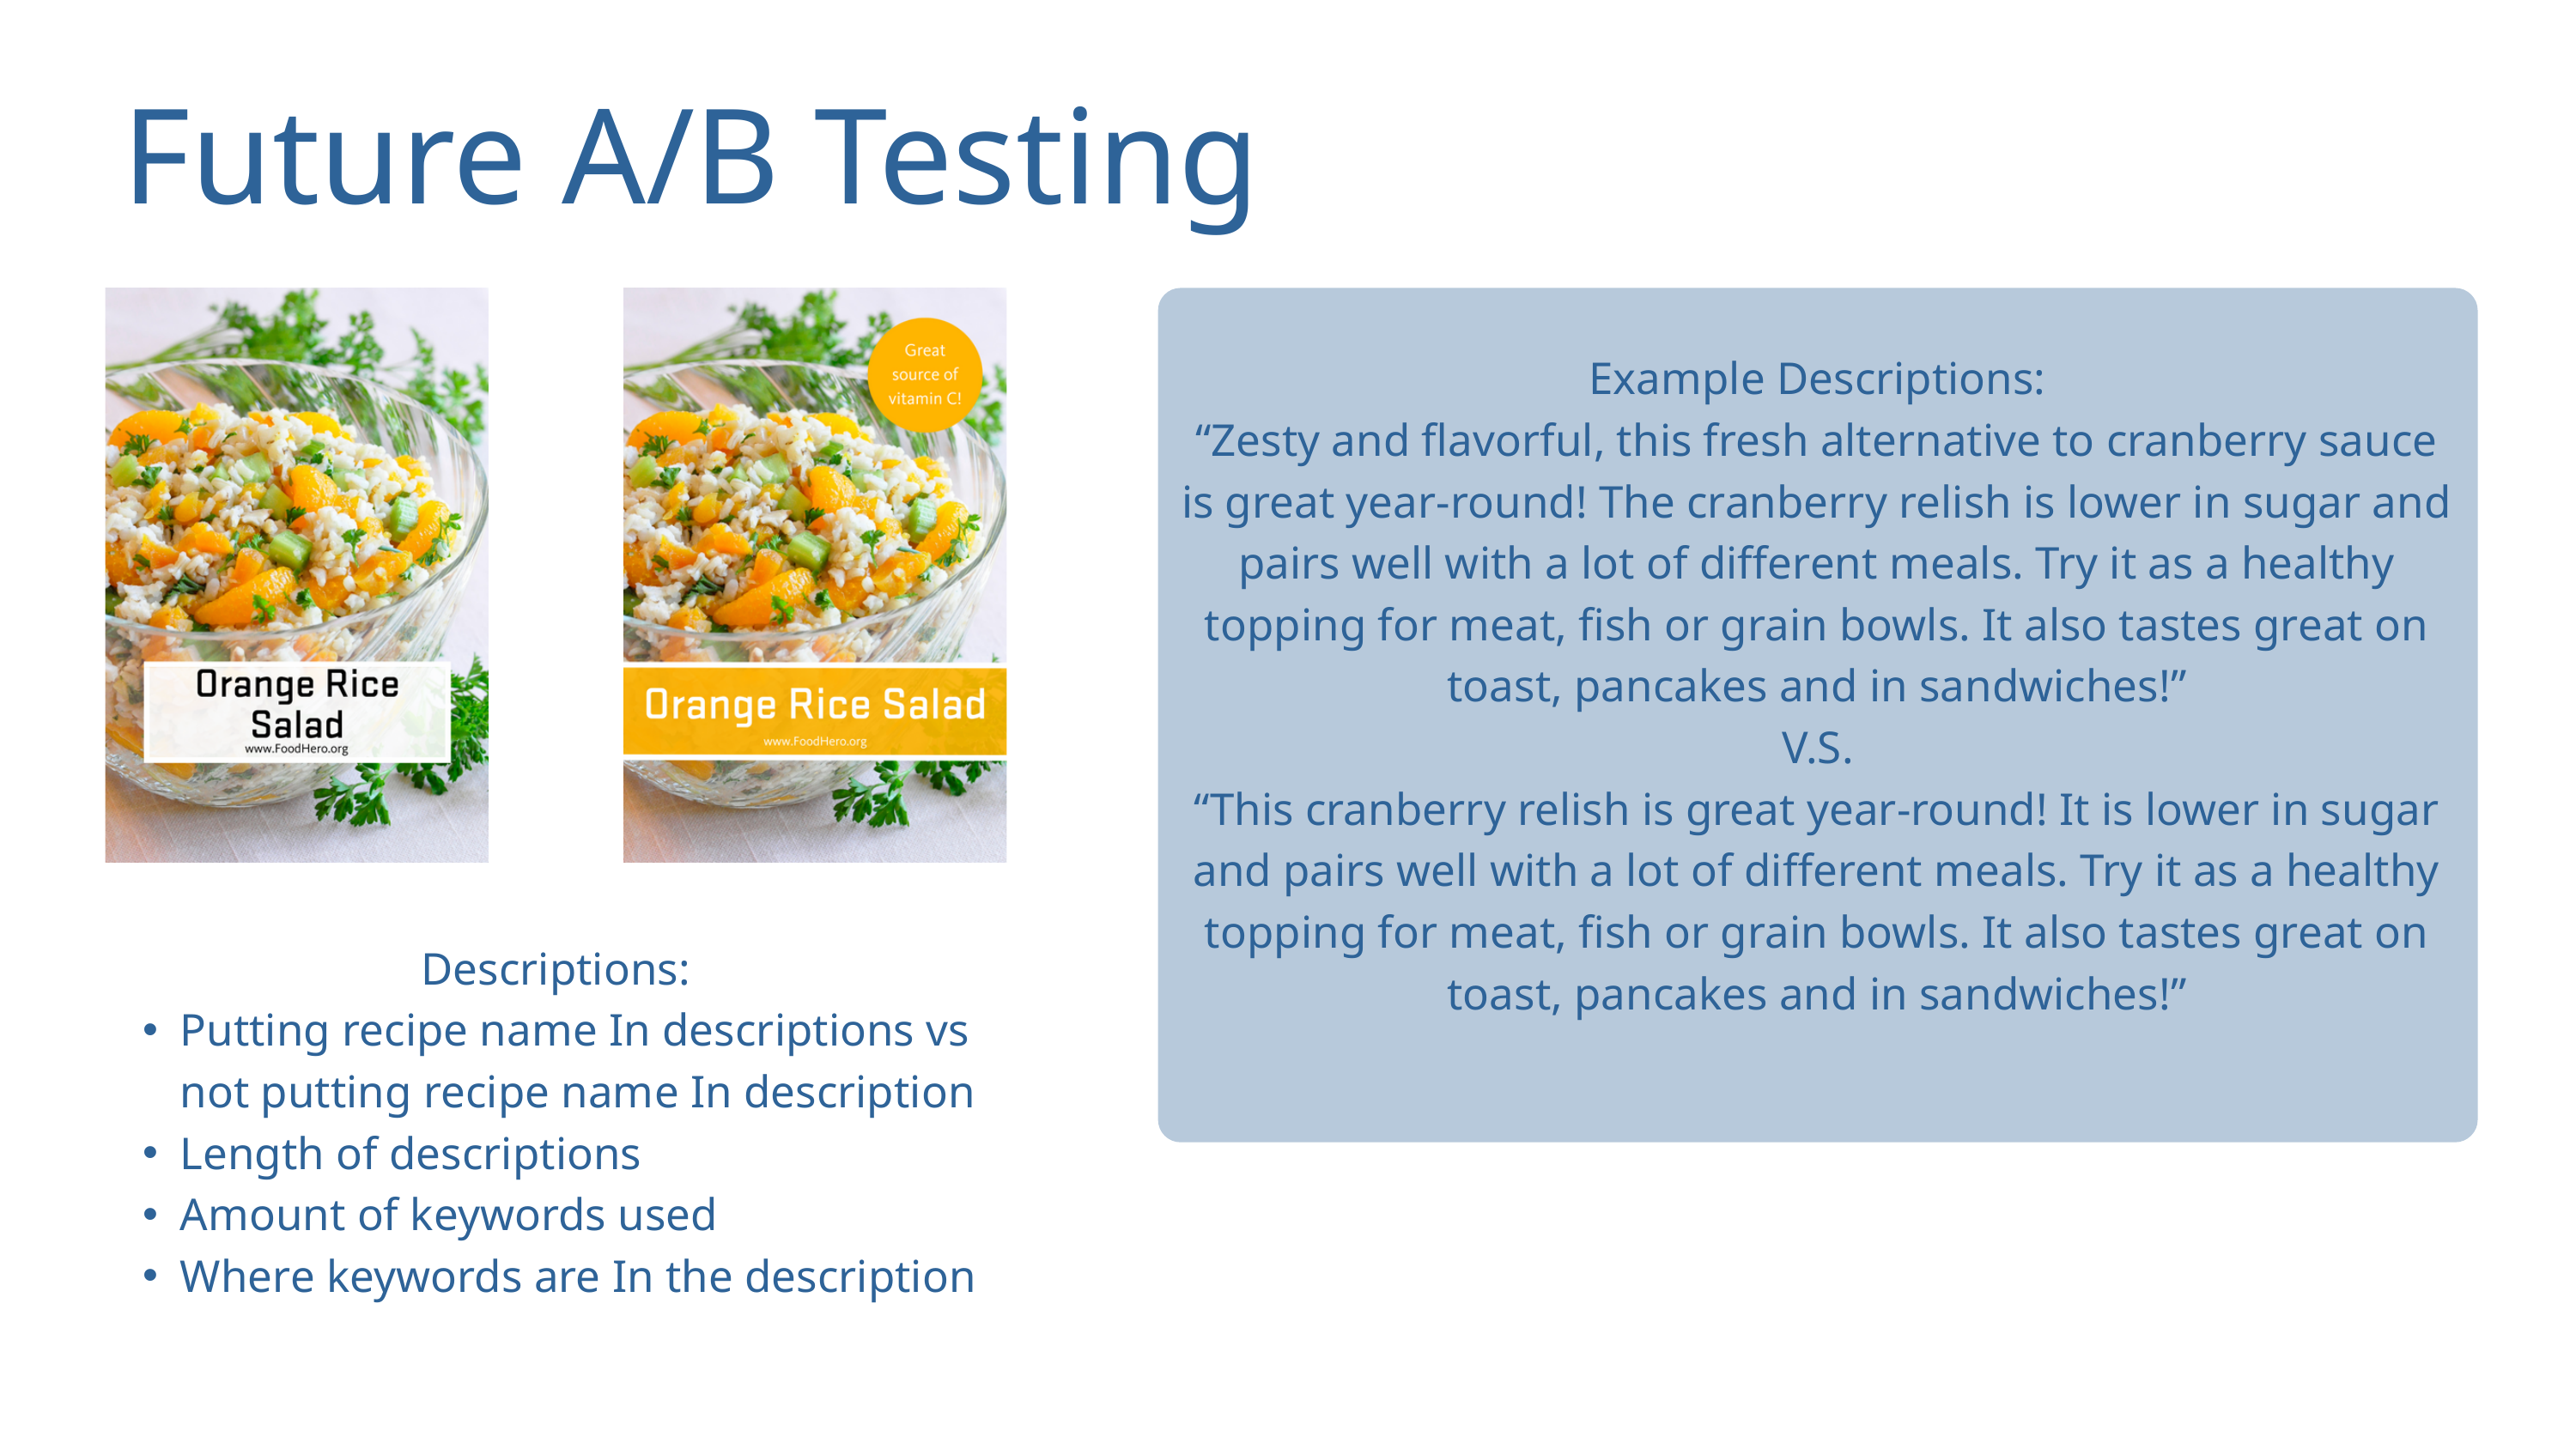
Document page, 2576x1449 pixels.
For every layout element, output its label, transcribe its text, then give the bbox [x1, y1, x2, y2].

text_box [105, 288, 489, 863]
text_box [623, 288, 1007, 863]
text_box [1157, 288, 2478, 1143]
text_box Future A/B Testing [122, 45, 1508, 231]
text_box Descriptions: Putting recipe name In descriptions vs not putting recipe name In description Length of descriptions Amount of keywords used Where keywords are In the description [105, 931, 1007, 1424]
